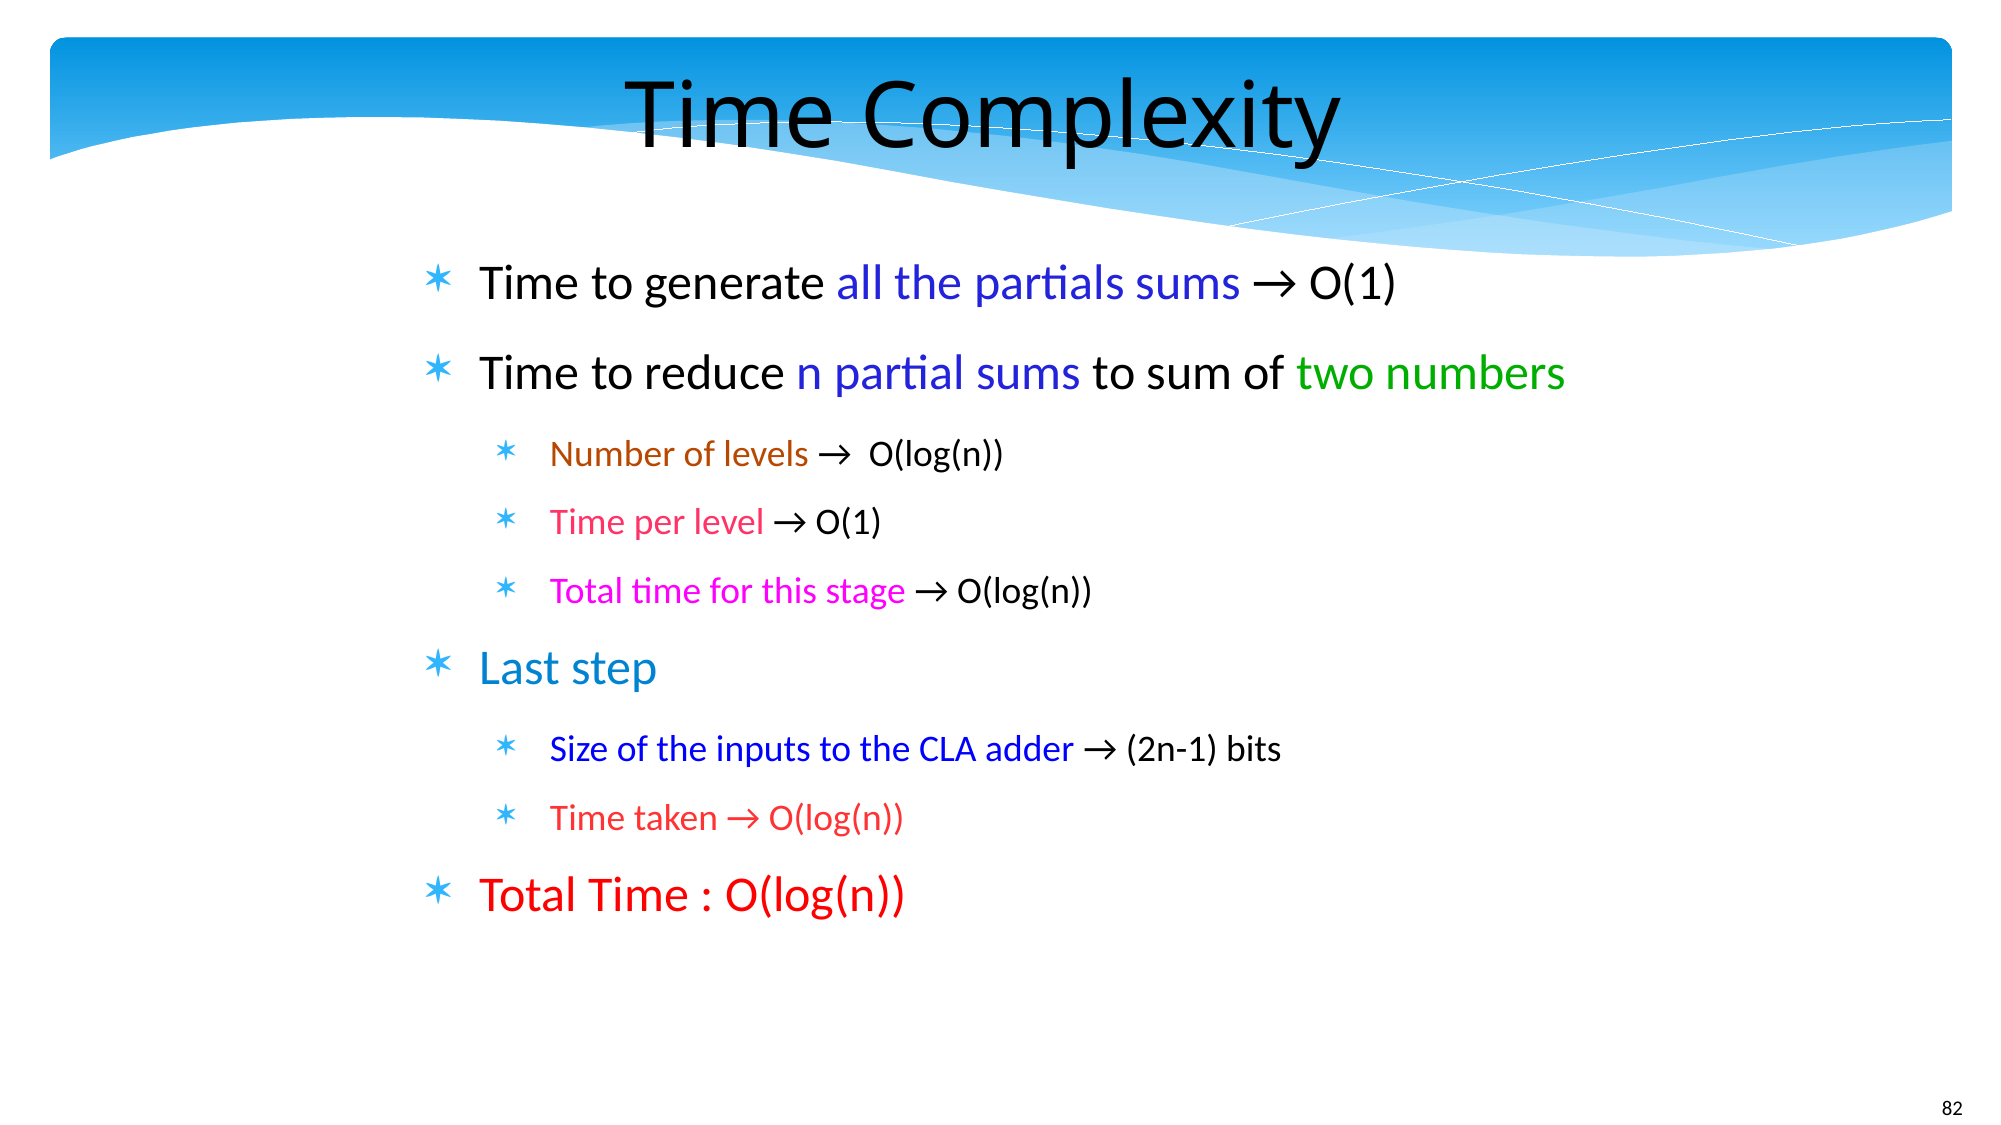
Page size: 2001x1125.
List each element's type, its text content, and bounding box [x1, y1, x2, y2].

list Time to generate all the partials sums → O(1) Time to reduce n partial sums to sum of two numbers Number of levels → O(log(n)) Time per level → O(1) Total time for this stage → O(log(n)) Last step Size of the inputs to the CLA adder → (2n-1) bits Time taken → O(log(n)) Total Time : O(log(n)) [408, 249, 1625, 1020]
title Time Complexity [375, 33, 1592, 188]
